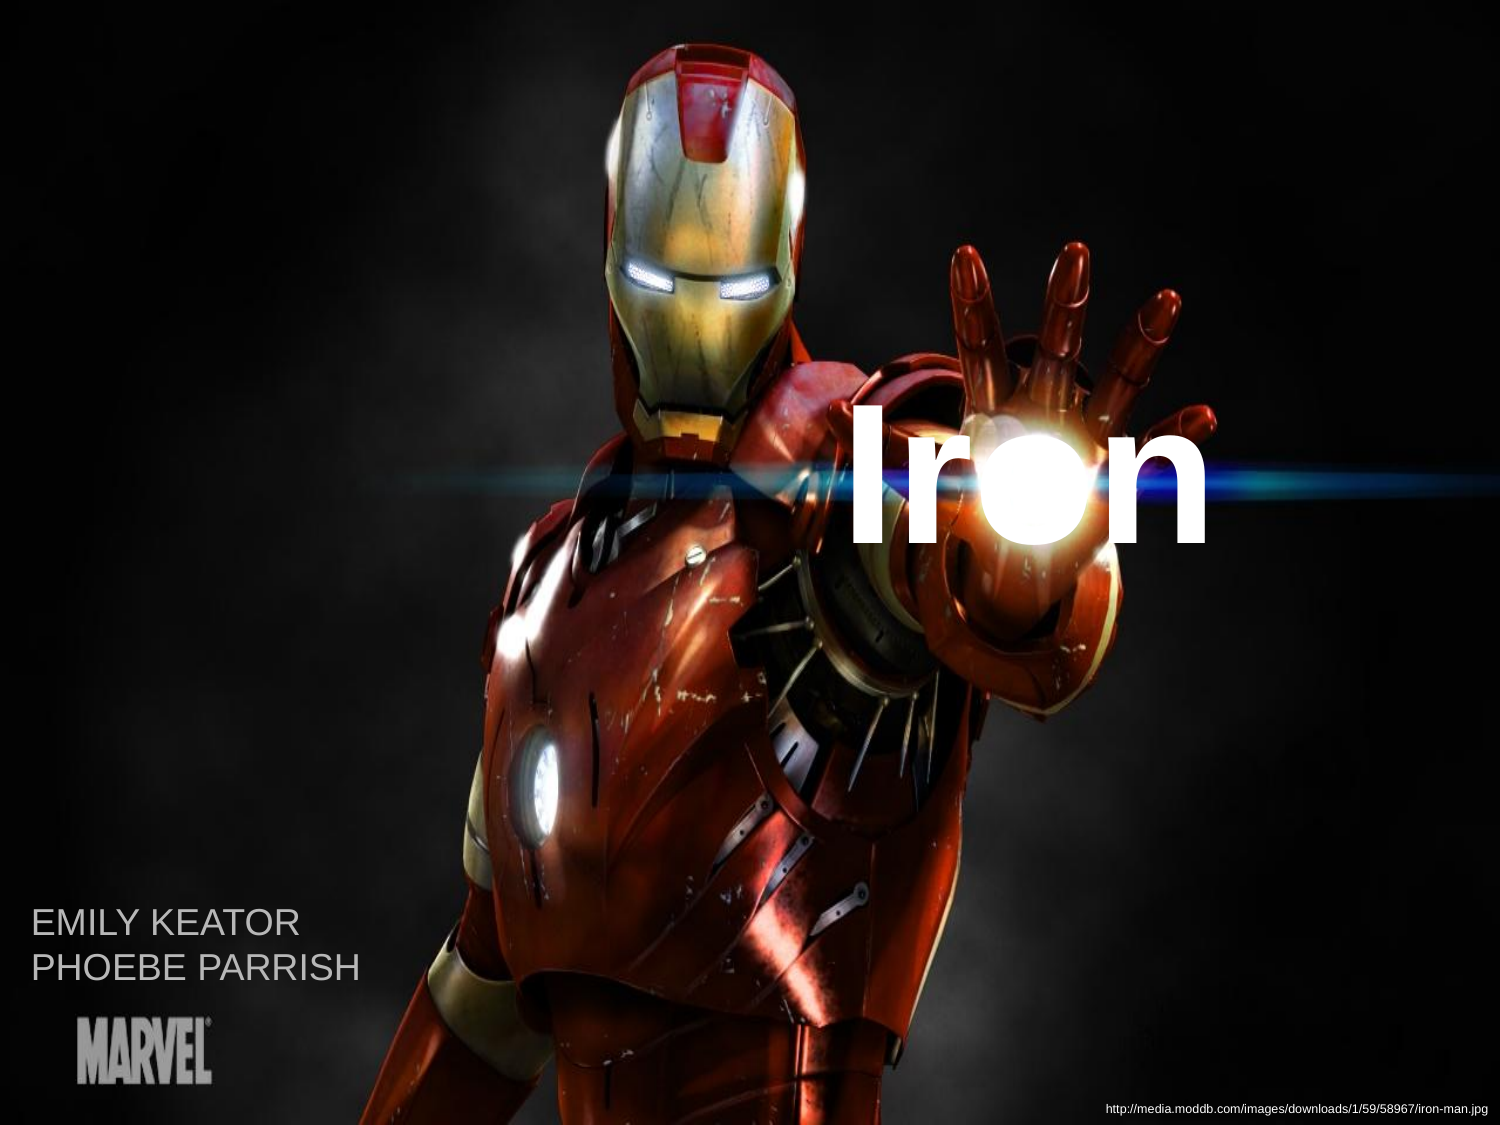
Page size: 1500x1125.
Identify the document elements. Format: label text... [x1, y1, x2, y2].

subtitle EMILY KEATOR PHOEBE PARRISH [15, 882, 413, 1025]
text_box http://media.moddb.com/images/downloads/1/59/58967/iron-man.jpg [1090, 1086, 1500, 1116]
title Iron [366, 344, 1500, 599]
picture [0, 0, 1500, 1125]
